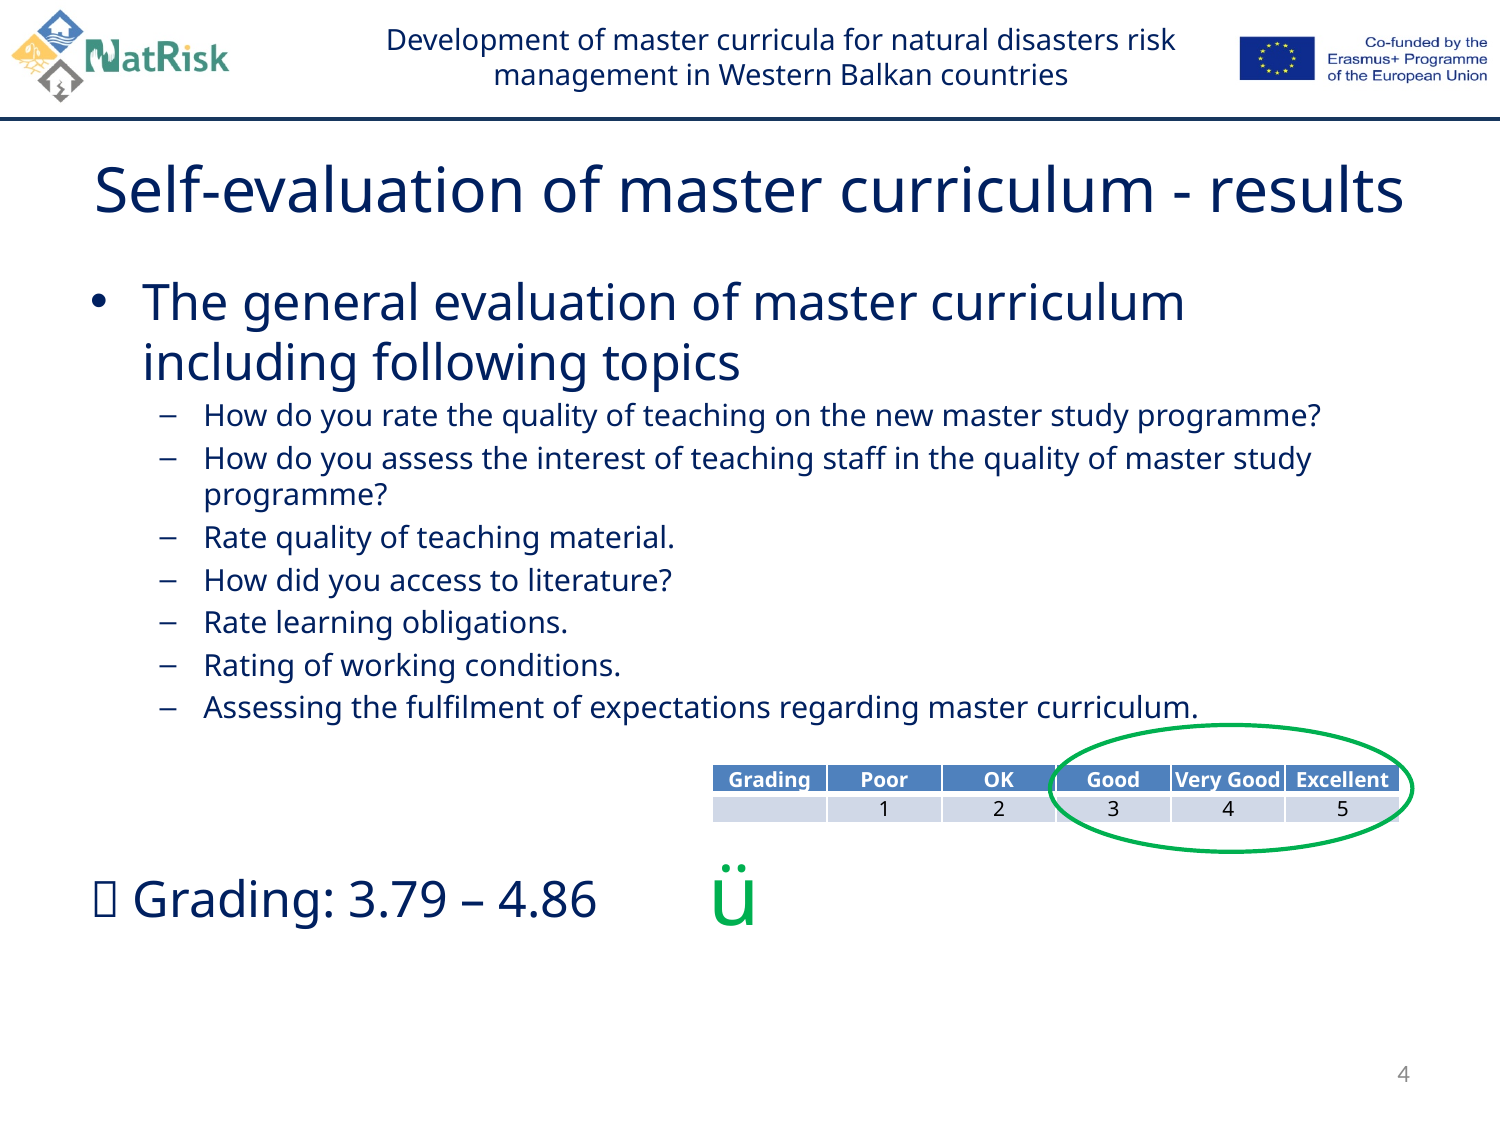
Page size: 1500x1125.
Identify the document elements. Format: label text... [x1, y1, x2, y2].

table_cell 2 [943, 797, 1055, 822]
table_header Grading [713, 765, 826, 791]
text_box Development of master curricula for natural disasters risk management in Western Balkan countries [324, 24, 1223, 88]
table_cell [713, 797, 826, 822]
slide_number 4 [1074, 1042, 1425, 1103]
picture [0, 0, 238, 113]
list The general evaluation of master curriculum including following topics How do you rate the quality of teaching on the new master study programme? How do you assess the interest of teaching staff in the quality of master study programme? Rate quality of teaching material. How did you access to literature? Rate learning obligations. Rating of working conditions. Assessing the fulfilment of expectations regarding master curriculum.  Grading: 3.79 – 4.86 [75, 262, 1425, 1005]
picture [1224, 24, 1500, 93]
text_box ü [693, 834, 807, 950]
text_box [1047, 722, 1415, 854]
table_cell 5 [1391, 816, 1399, 822]
title Self-evaluation of master curriculum - results [75, 128, 1425, 250]
table_cell 1 [828, 797, 941, 822]
table_header Poor [828, 765, 941, 791]
table_header OK [943, 765, 1055, 791]
table_cell 3 [1057, 811, 1071, 822]
